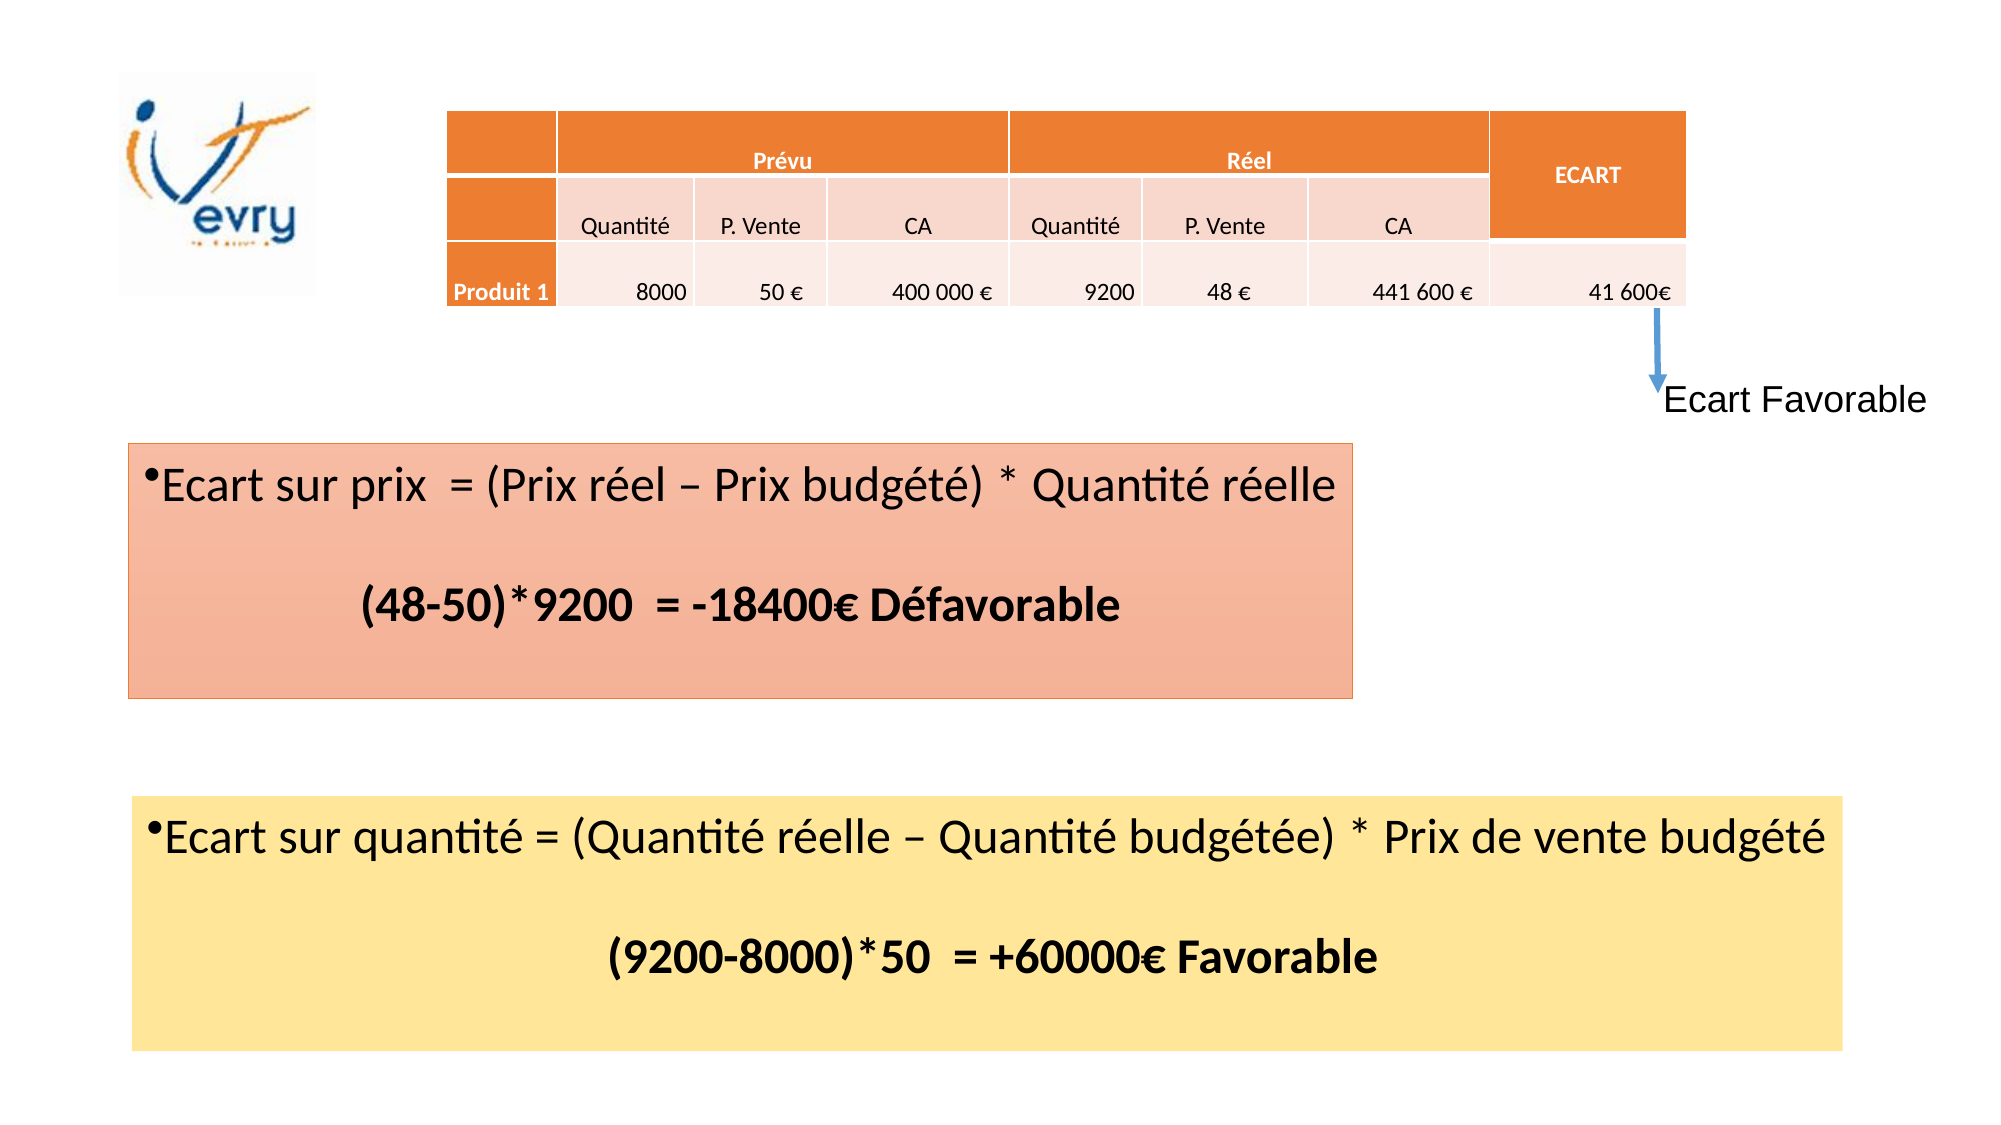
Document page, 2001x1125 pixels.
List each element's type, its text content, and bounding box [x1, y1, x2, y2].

table_cell Produit 1 [447, 242, 556, 306]
table_cell 41 600€ [1490, 244, 1686, 306]
text_box Ecart sur prix = (Prix réel – Prix budgété) * Quantité réelle (48-50)*9200 = -18400€ Défavorable [128, 443, 1353, 699]
table_cell P. Vente [695, 178, 826, 240]
table_cell P. Vente [1143, 178, 1307, 240]
table_header ECART [1490, 111, 1686, 238]
table_cell CA [1309, 178, 1489, 240]
text_box Ecart Favorable [1648, 367, 1943, 428]
table_cell Quantité [558, 178, 693, 240]
table_cell 48 € [1143, 242, 1307, 306]
table_header Réel [1010, 111, 1489, 173]
table_header [447, 111, 556, 173]
text_box Ecart sur quantité = (Quantité réelle – Quantité budgétée) * Prix de vente budgété (9200-8000)*50 = +60000€ Favorable [131, 796, 1843, 1052]
table_cell 441 600 € [1309, 242, 1489, 306]
table_cell 400 000 € [828, 242, 1008, 306]
table_cell 8000 [558, 242, 693, 306]
picture [119, 72, 316, 296]
table_cell Quantité [1010, 178, 1141, 240]
table_cell [447, 178, 556, 240]
table_header Prévu [558, 111, 1008, 173]
table_cell 9200 [1010, 242, 1141, 306]
table_cell 50 € [695, 242, 826, 306]
table_cell CA [828, 178, 1008, 240]
